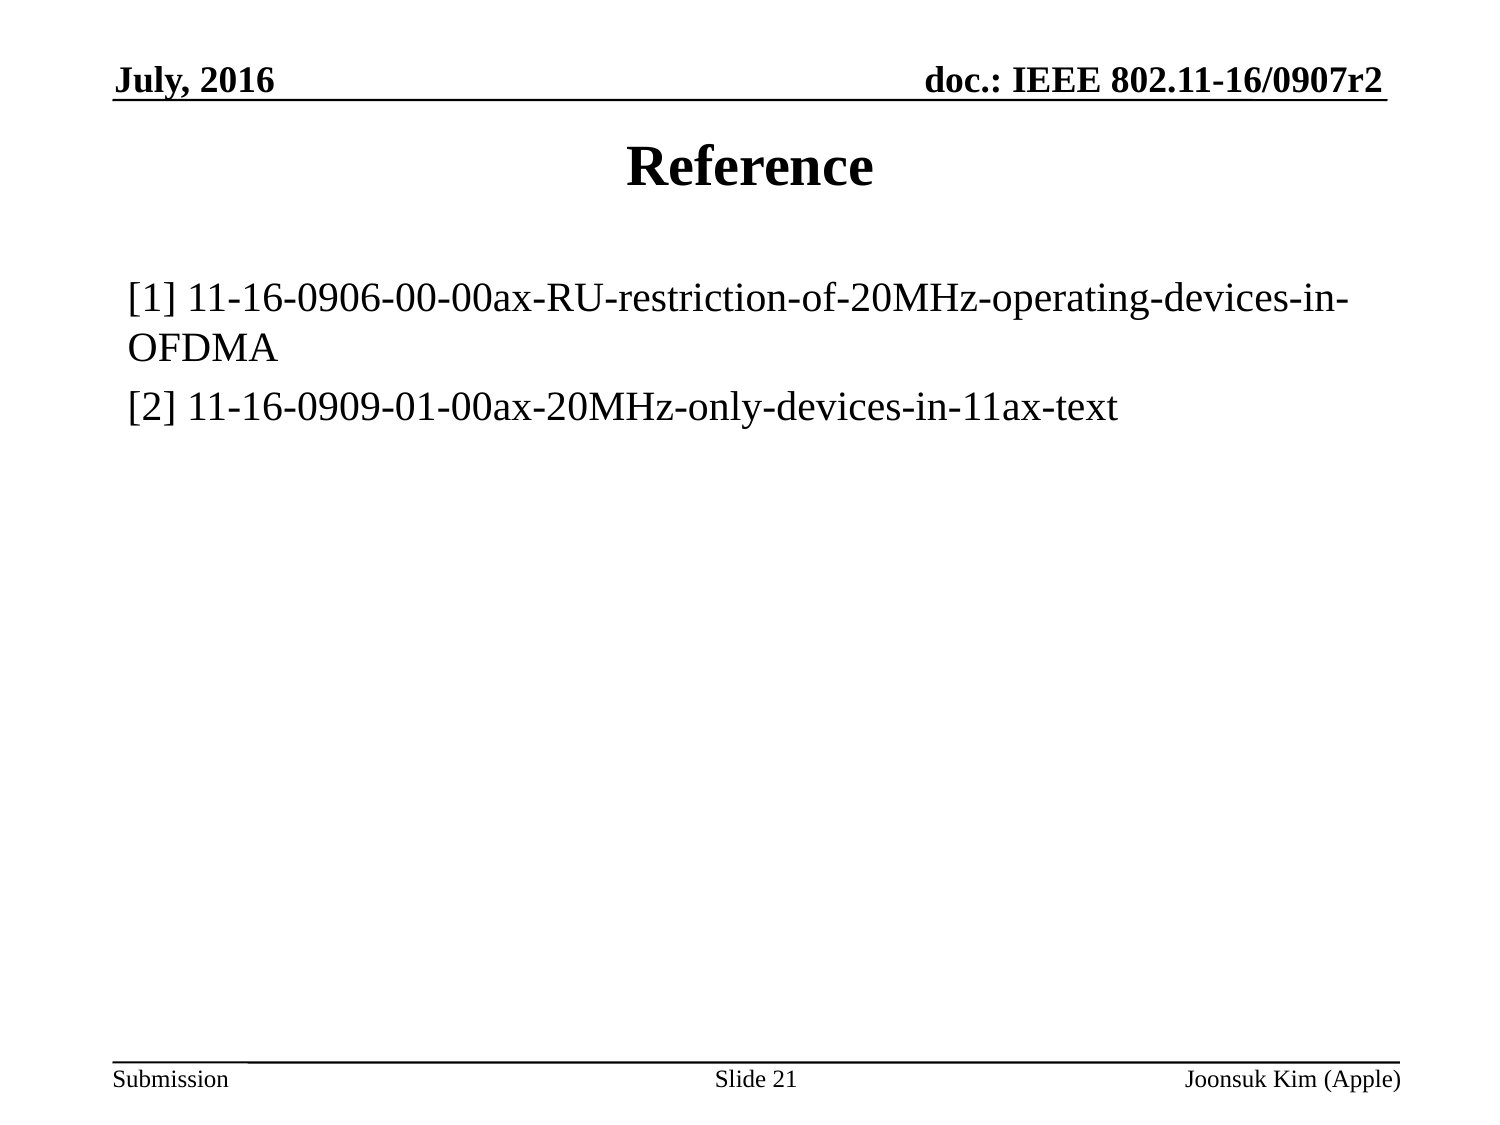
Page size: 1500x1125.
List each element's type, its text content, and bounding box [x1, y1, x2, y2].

slide_number Slide 21 [712, 1061, 800, 1093]
title Reference [112, 112, 1388, 213]
footer Joonsuk Kim (Apple) [1057, 1061, 1402, 1093]
list [1] 11-16-0906-00-00ax-RU-restriction-of-20MHz-operating-devices-in-OFDMA [2] 11-16-0909-01-00ax-20MHz-only-devices-in-11ax-text [112, 262, 1388, 1001]
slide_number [114, 54, 281, 101]
